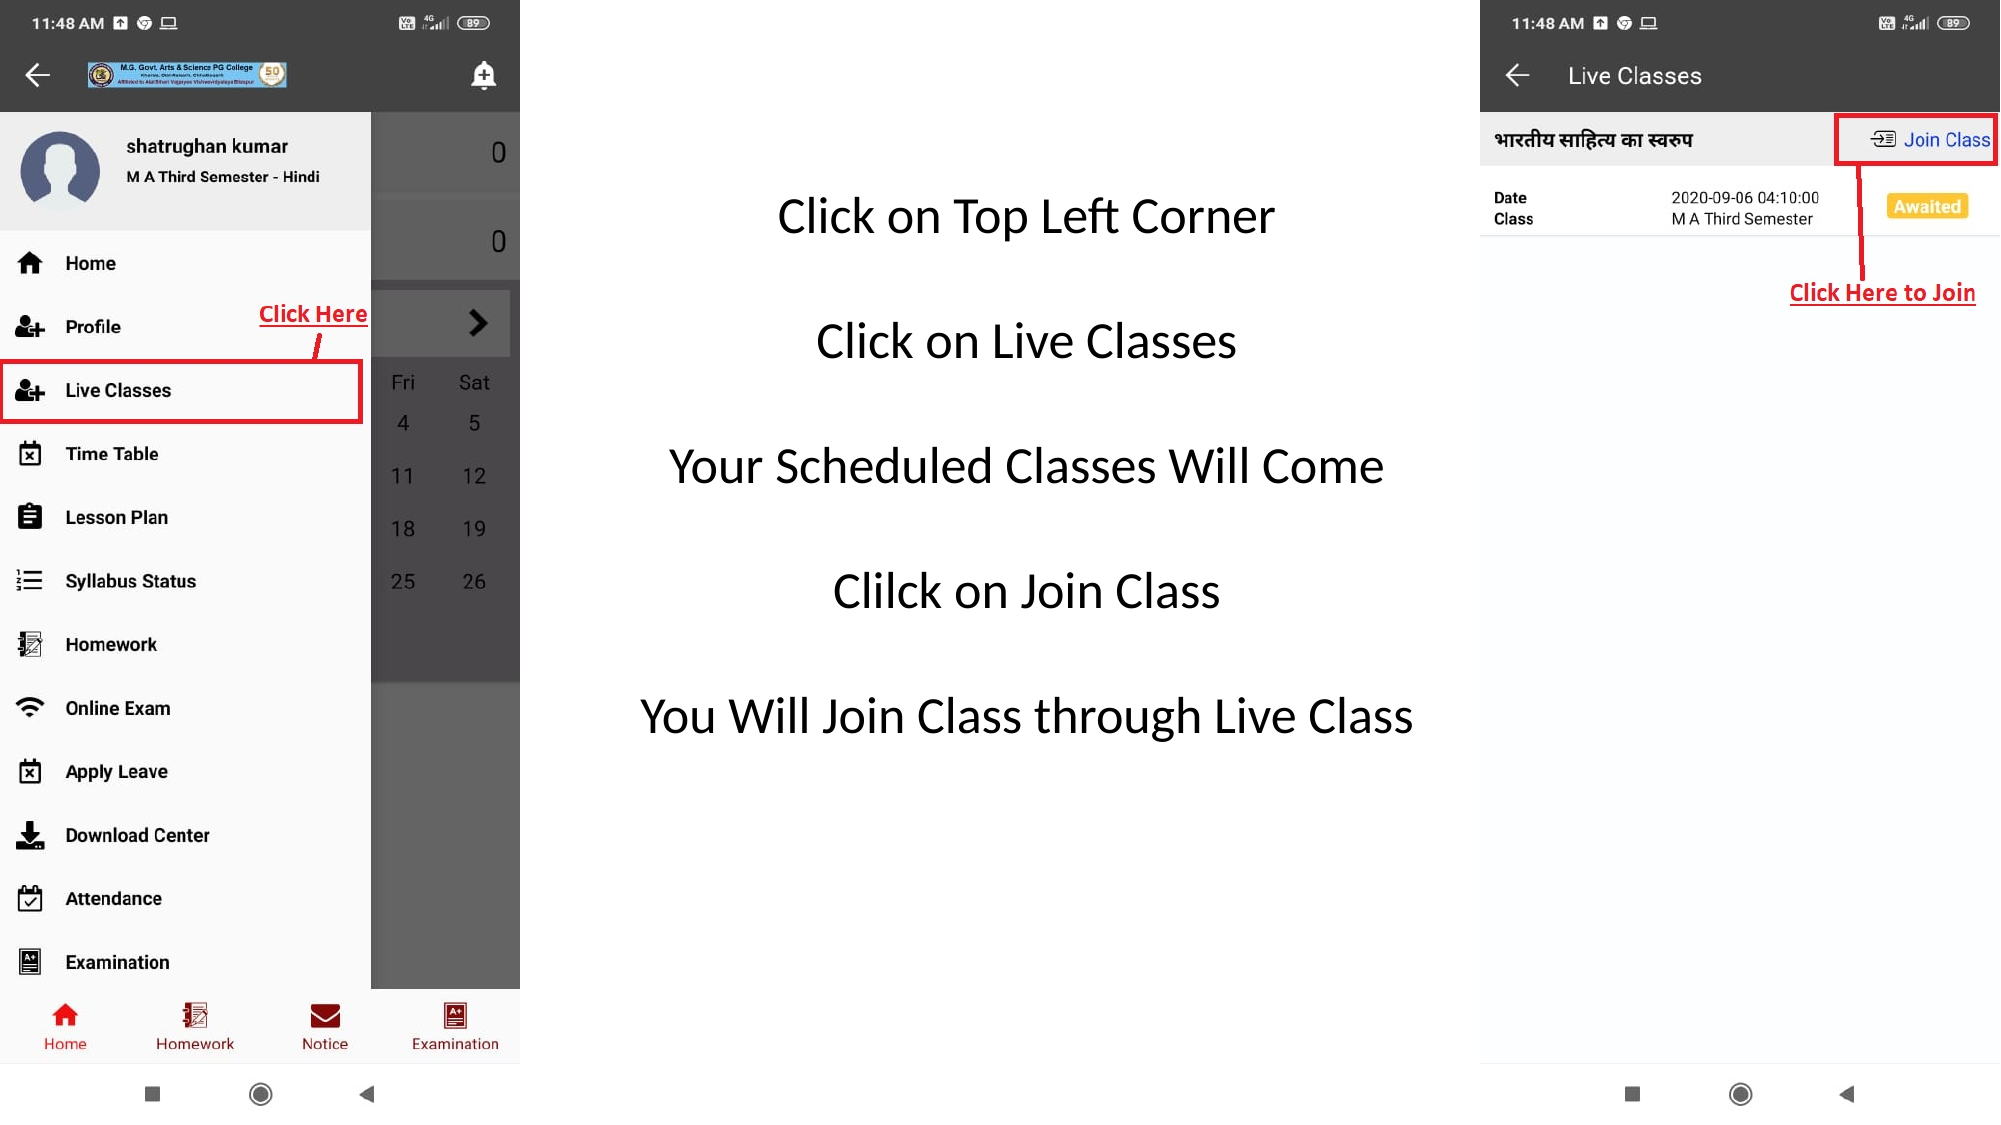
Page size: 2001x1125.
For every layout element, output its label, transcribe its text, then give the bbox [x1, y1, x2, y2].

picture [1480, 0, 2000, 1125]
text_box Click on Top Left Corner Click on Live Classes Your Scheduled Classes Will Come Clilck on Join Class You Will Join Class through Live Class [619, 174, 1436, 752]
picture [0, 0, 520, 1125]
